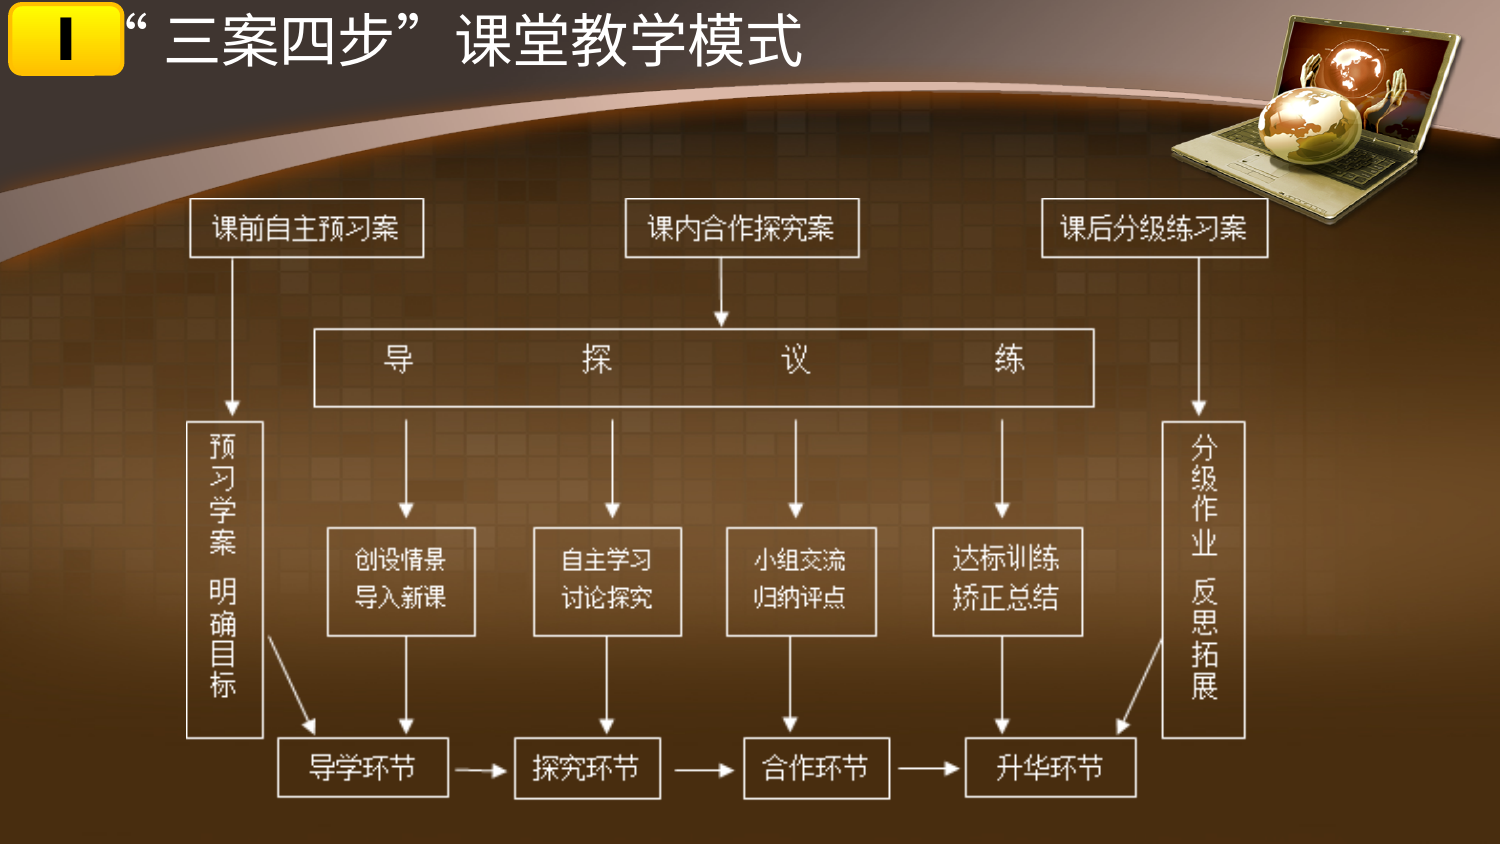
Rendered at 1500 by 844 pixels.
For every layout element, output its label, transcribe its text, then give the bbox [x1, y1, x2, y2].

text_box Ⅰ [22, 4, 110, 69]
text_box [8, 2, 125, 76]
picture [0, 6, 1500, 844]
text_box “三案四步”课堂教学模式 [124, 11, 773, 67]
